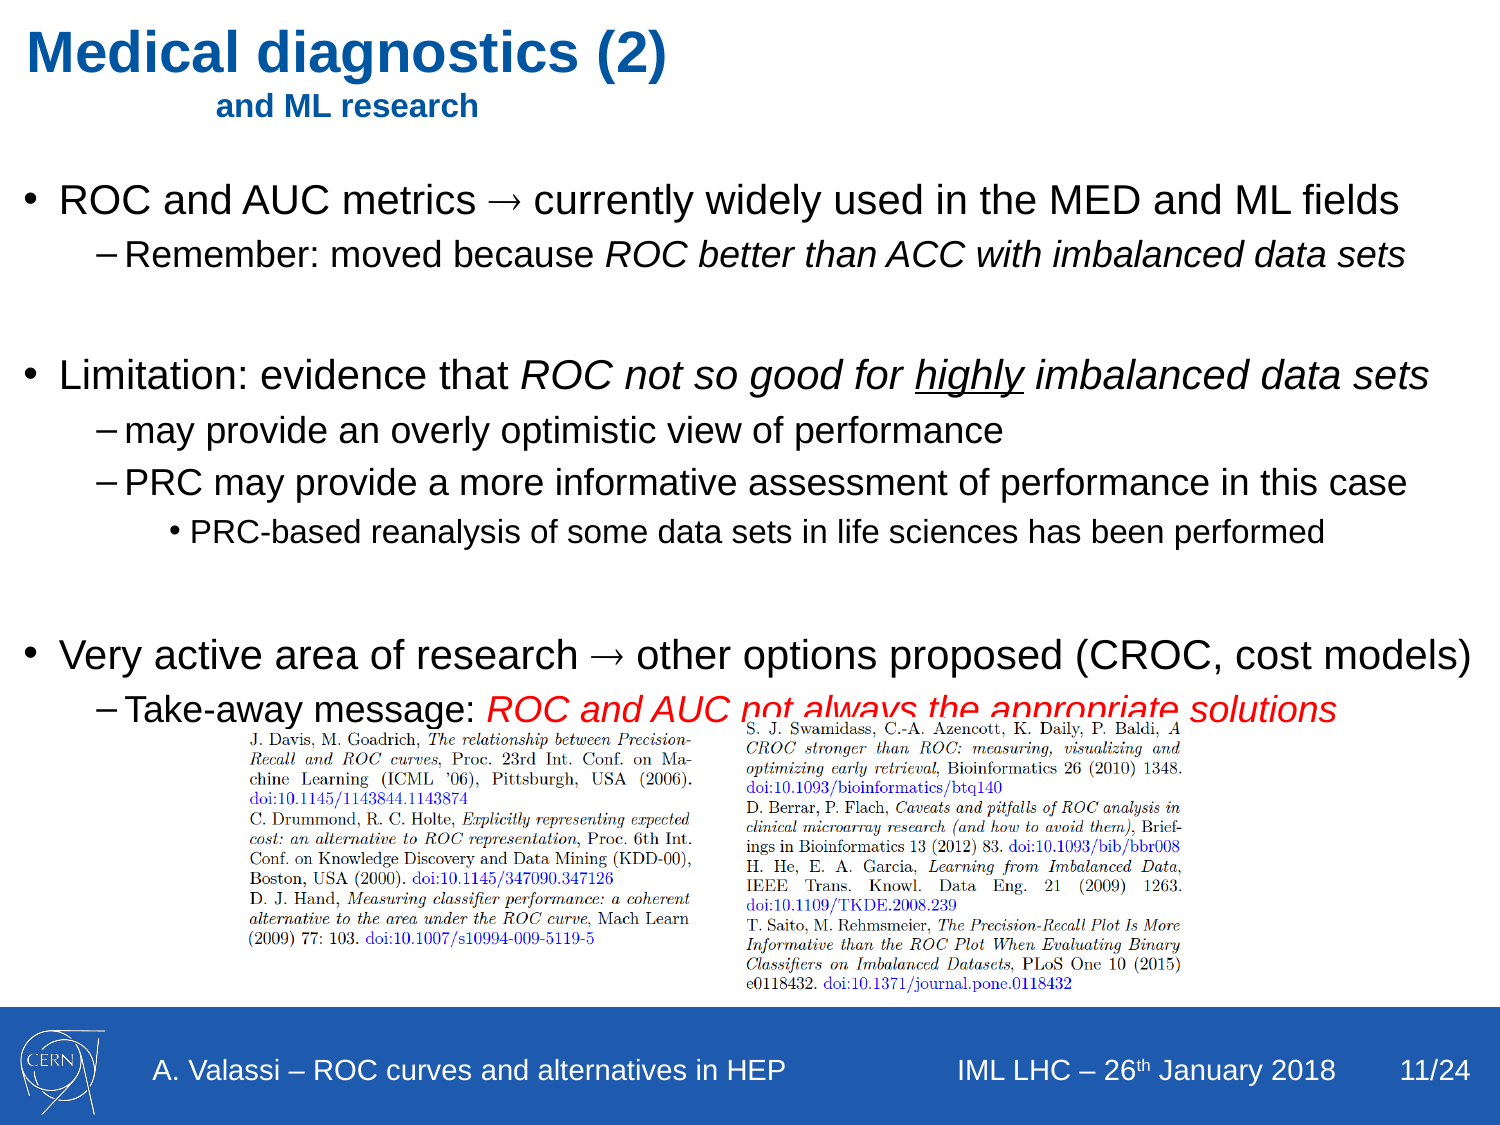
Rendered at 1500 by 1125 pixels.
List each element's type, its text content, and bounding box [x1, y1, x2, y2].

list ROC and AUC metrics  currently widely used in the MED and ML fields Remember: moved because ROC better than ACC with imbalanced data sets Limitation: evidence that ROC not so good for highly imbalanced data sets may provide an overly optimistic view of performance PRC may provide a more informative assessment of performance in this case PRC-based reanalysis of some data sets in life sciences has been performed Very active area of research  other options proposed (CROC, cost models) Take-away message: ROC and AUC not always the appropriate solutions [0, 157, 1500, 668]
picture [246, 729, 696, 947]
title Medical diagnostics (2) and ML research [0, 32, 696, 107]
picture [20, 1030, 106, 1116]
picture [745, 716, 1187, 995]
